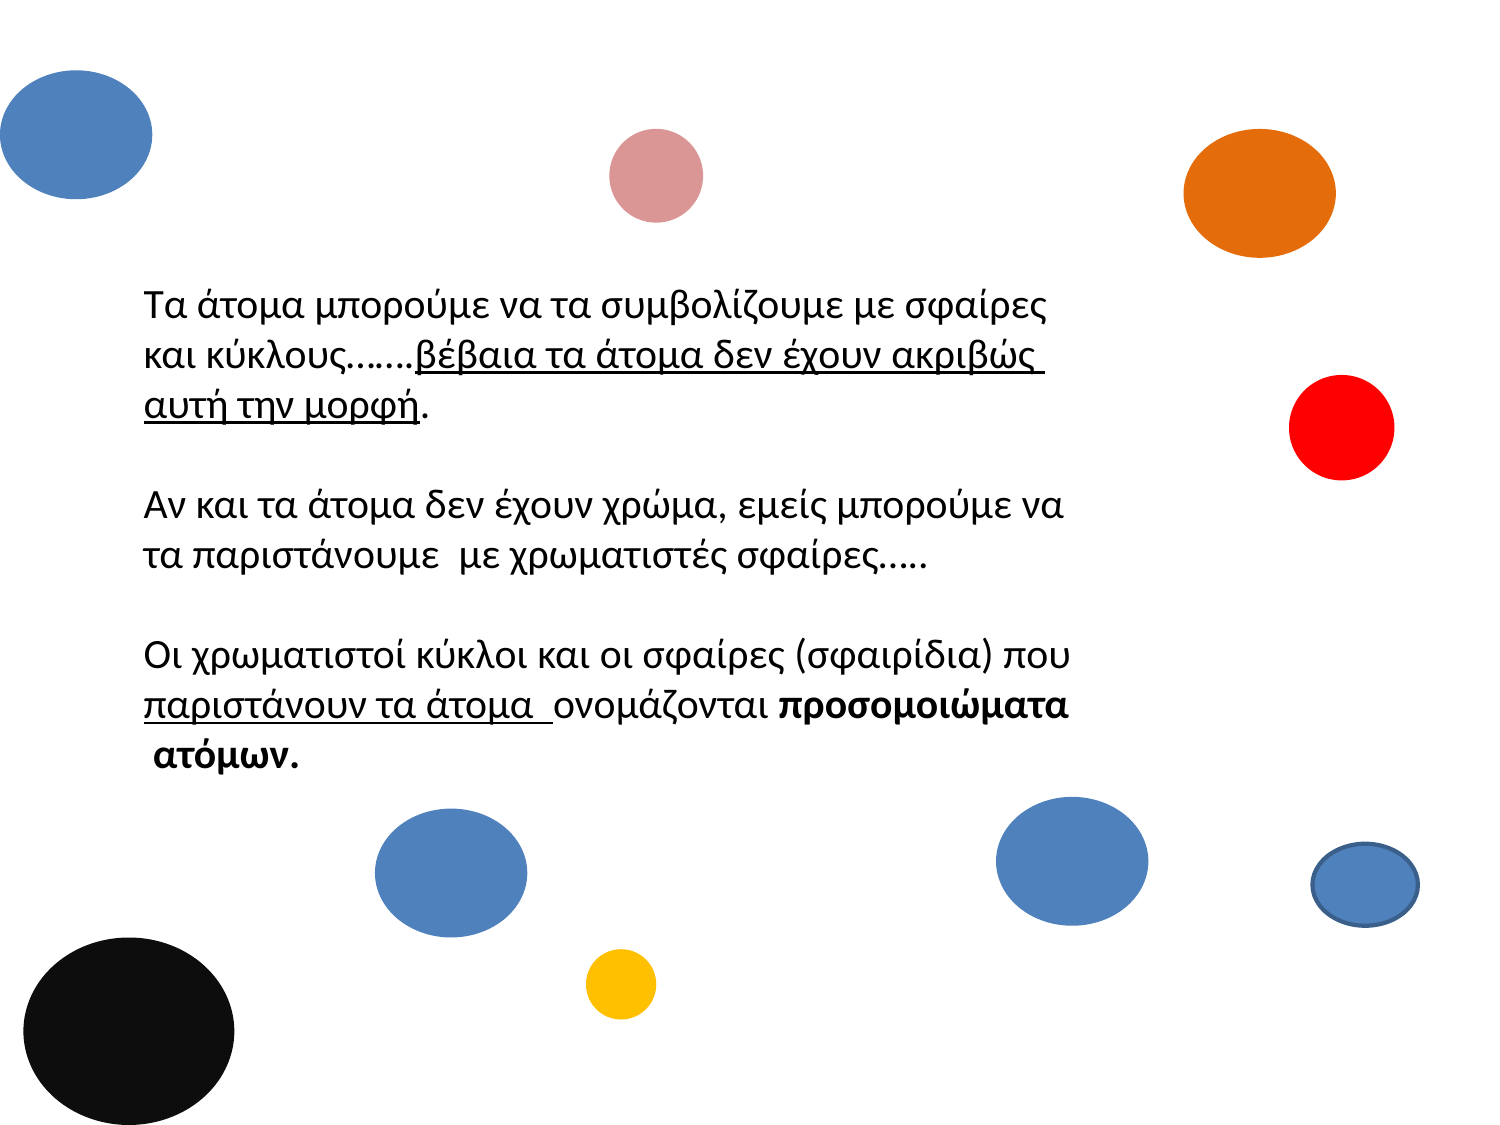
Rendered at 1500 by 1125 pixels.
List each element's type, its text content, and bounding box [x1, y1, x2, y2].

text_box [372, 806, 530, 940]
text_box [0, 68, 155, 202]
text_box [1286, 372, 1397, 483]
text_box [607, 126, 706, 225]
text_box [993, 794, 1151, 928]
text_box [1310, 841, 1421, 928]
text_box [583, 947, 659, 1022]
text_box Τα άτομα μπορούμε να τα συμβολίζουμε με σφαίρες και κύκλους…….βέβαια τα άτομα δεν έχουν ακριβώς αυτή την μορφή. Αν και τα άτομα δεν έχουν χρώμα, εμείς μπορούμε να τα παριστάνουμε με χρωματιστές σφαίρες….. Οι χρωματιστοί κύκλοι και οι σφαίρες (σφαιρίδια) που παριστάνουν τα άτομα ονομάζονται προσομοιώματα ατόμων. [128, 269, 1090, 785]
text_box [1181, 126, 1338, 260]
text_box [21, 935, 237, 1125]
